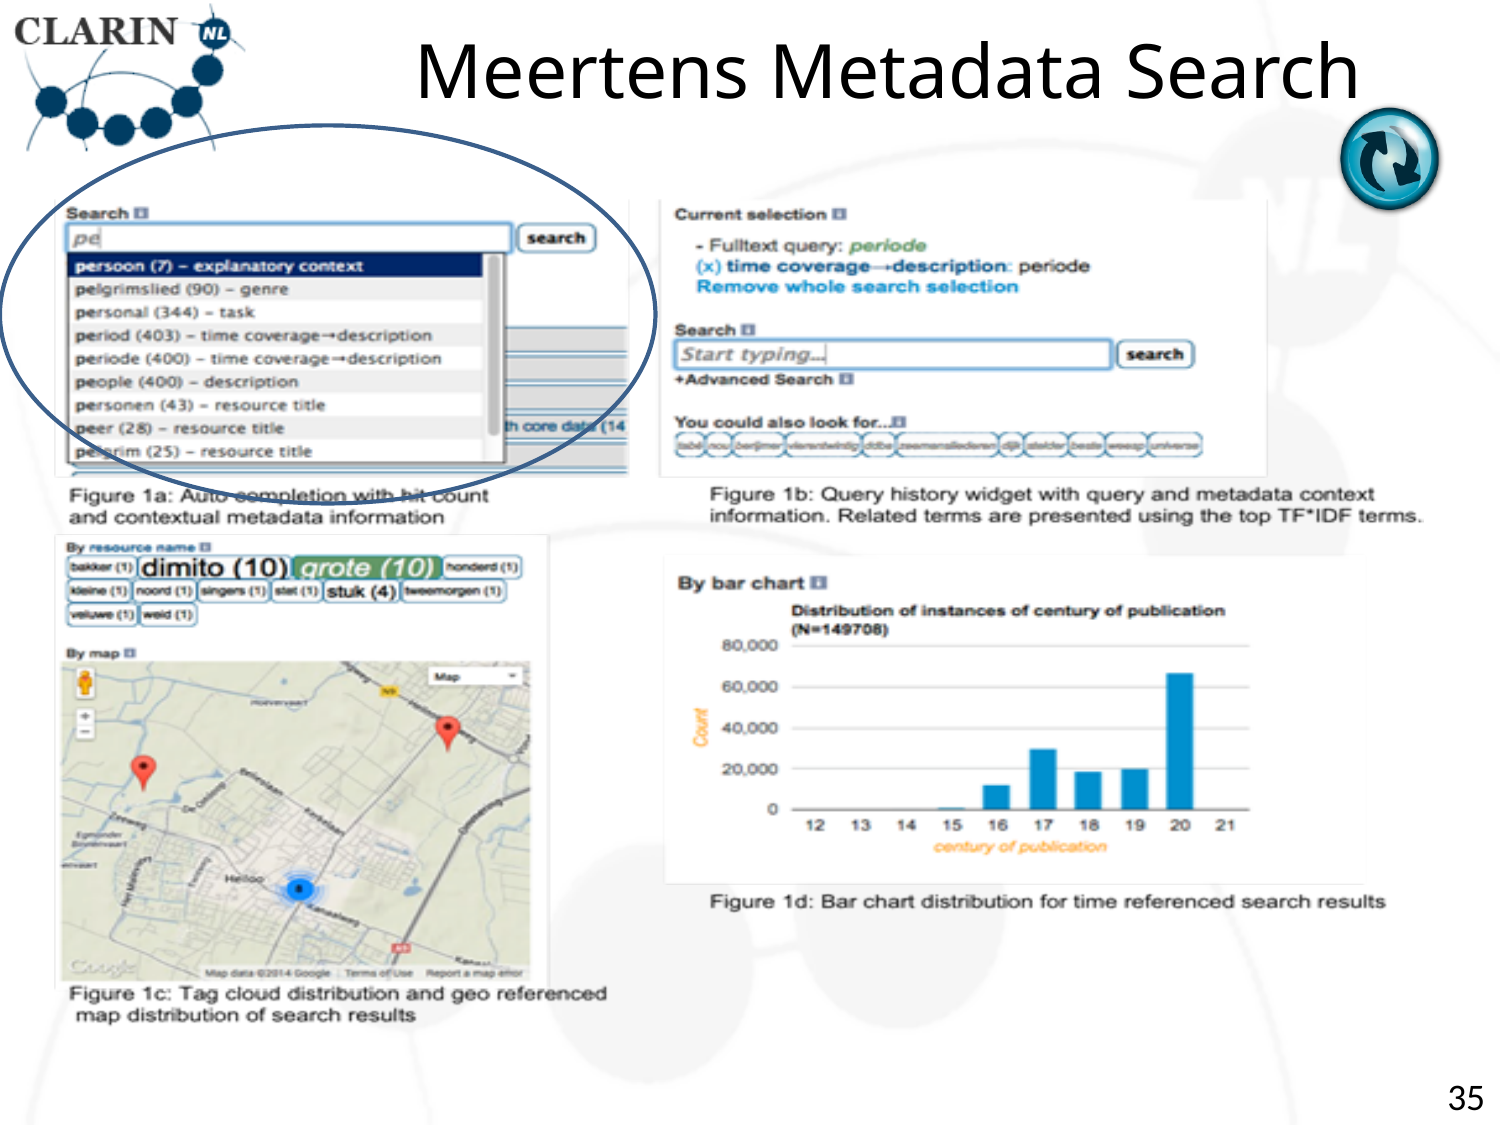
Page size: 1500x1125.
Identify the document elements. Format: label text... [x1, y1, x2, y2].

slide_number 35 [1340, 1065, 1500, 1125]
picture [0, 0, 1500, 1125]
title Meertens Metadata Search [277, 0, 1500, 138]
text_box [67, 123, 589, 197]
text_box [0, 213, 47, 415]
